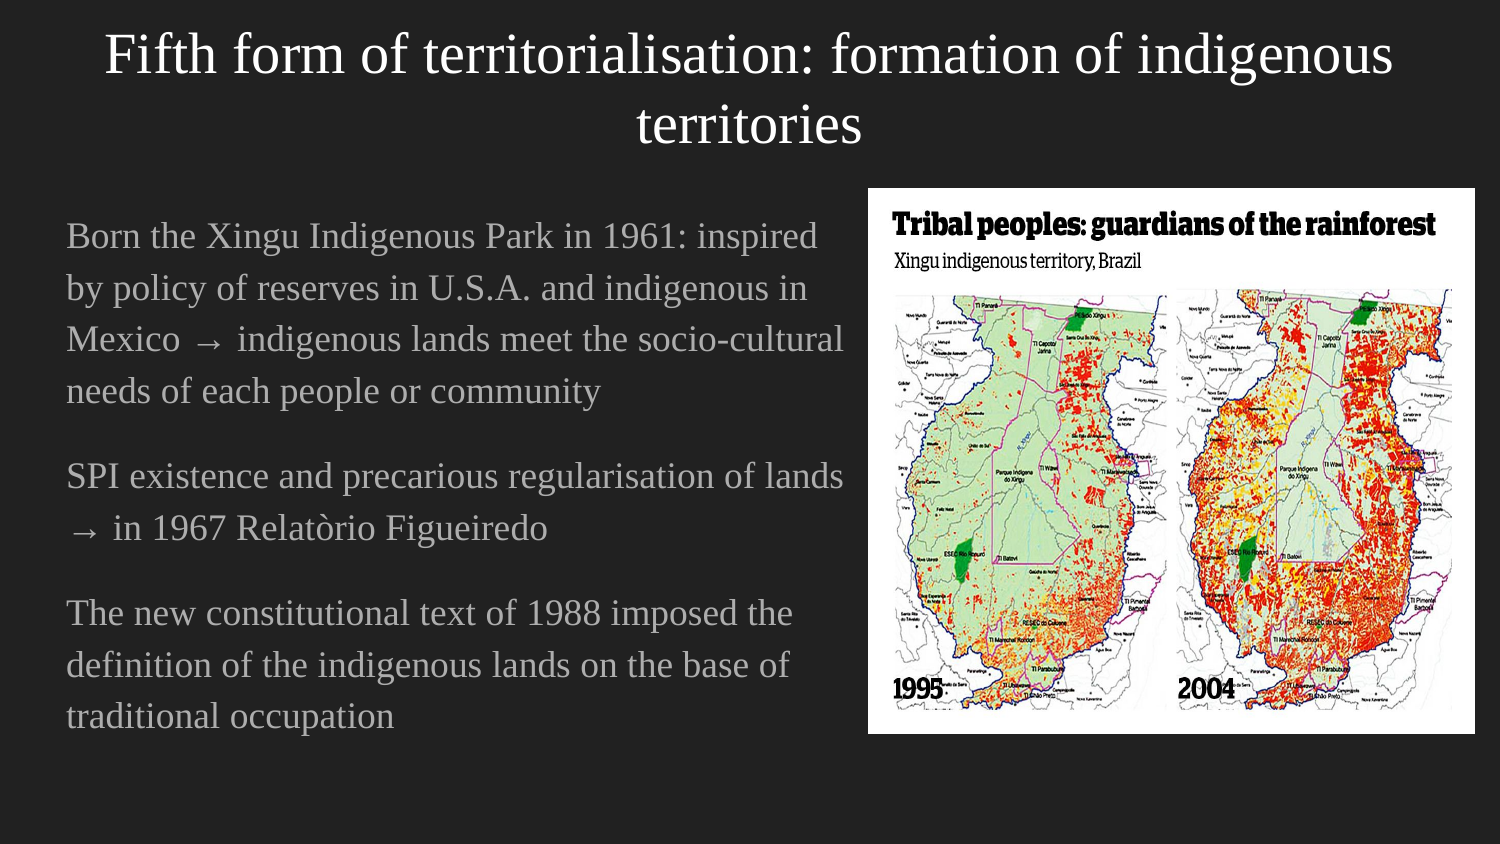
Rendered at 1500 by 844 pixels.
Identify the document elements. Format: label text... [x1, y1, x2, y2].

picture [867, 188, 1476, 734]
list Born the Xingu Indigenous Park in 1961: inspired by policy of reserves in U.S.A. and indigenous in Mexico → indigenous lands meet the socio-cultural needs of each people or community SPI existence and precarious regularisation of lands → in 1967 Relatòrio Figueiredo The new constitutional text of 1988 imposed the definition of the indigenous lands on the base of traditional occupation [51, 189, 868, 800]
title Fifth form of territorialisation: formation of indigenous territories [51, 0, 1449, 155]
